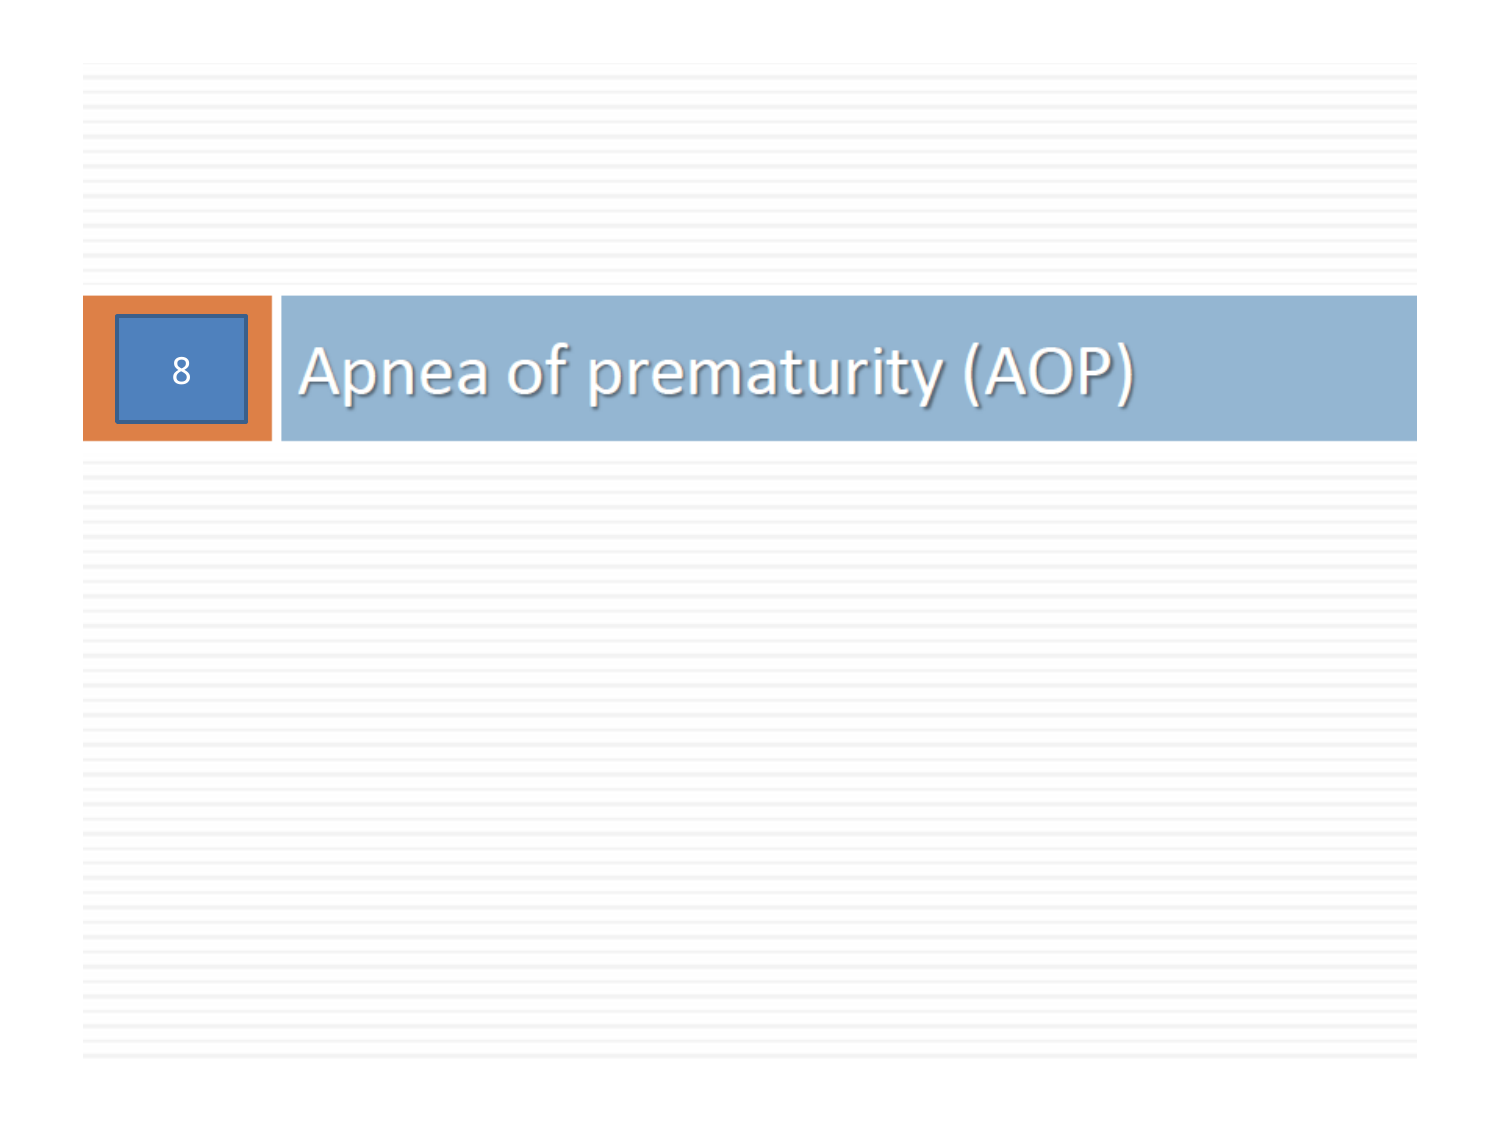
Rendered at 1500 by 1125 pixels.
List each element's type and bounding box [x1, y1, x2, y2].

picture [83, 63, 1417, 1062]
